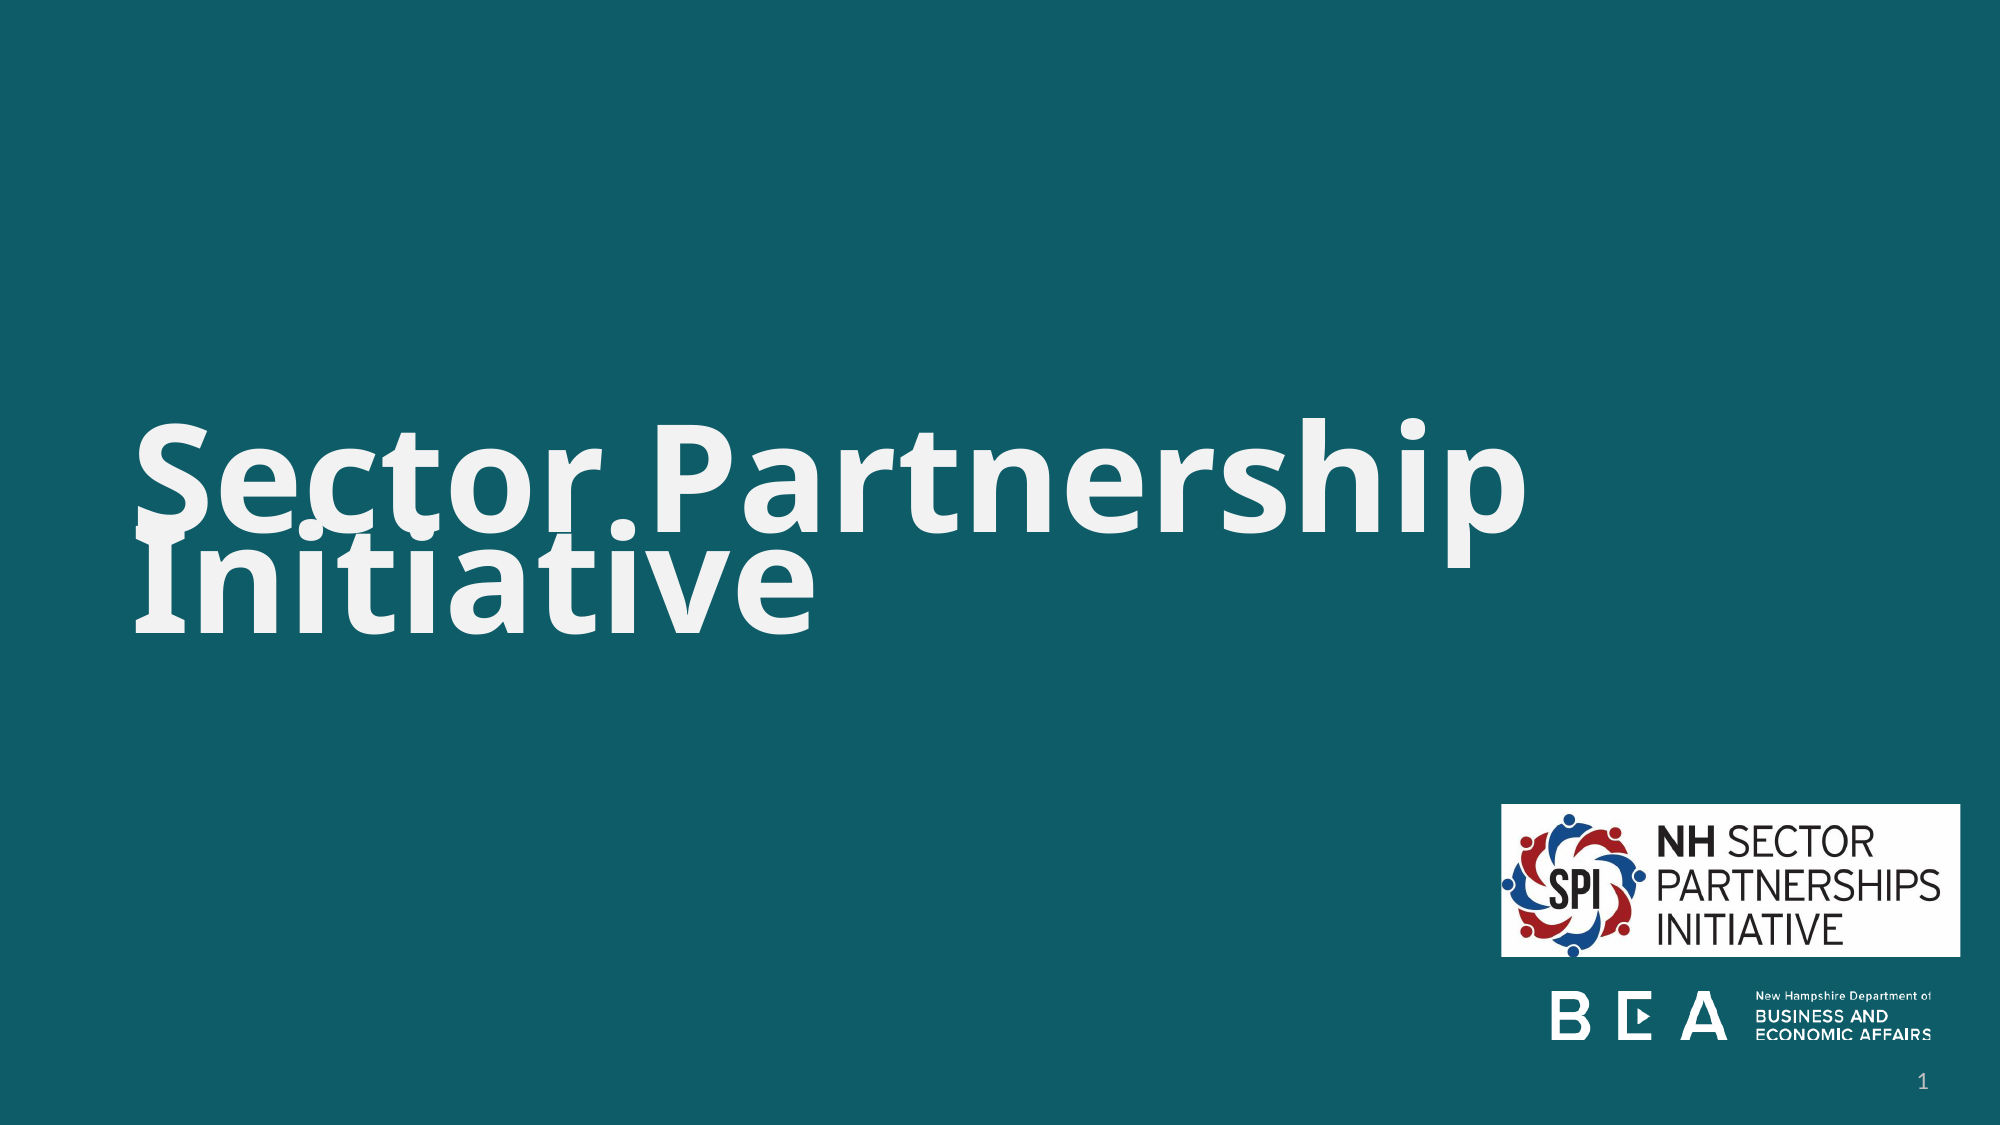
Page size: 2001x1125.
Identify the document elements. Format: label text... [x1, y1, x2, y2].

picture [1501, 804, 1961, 957]
title Sector Partnership Initiative [131, 0, 1922, 1125]
slide_number 1 [1814, 1064, 1930, 1109]
